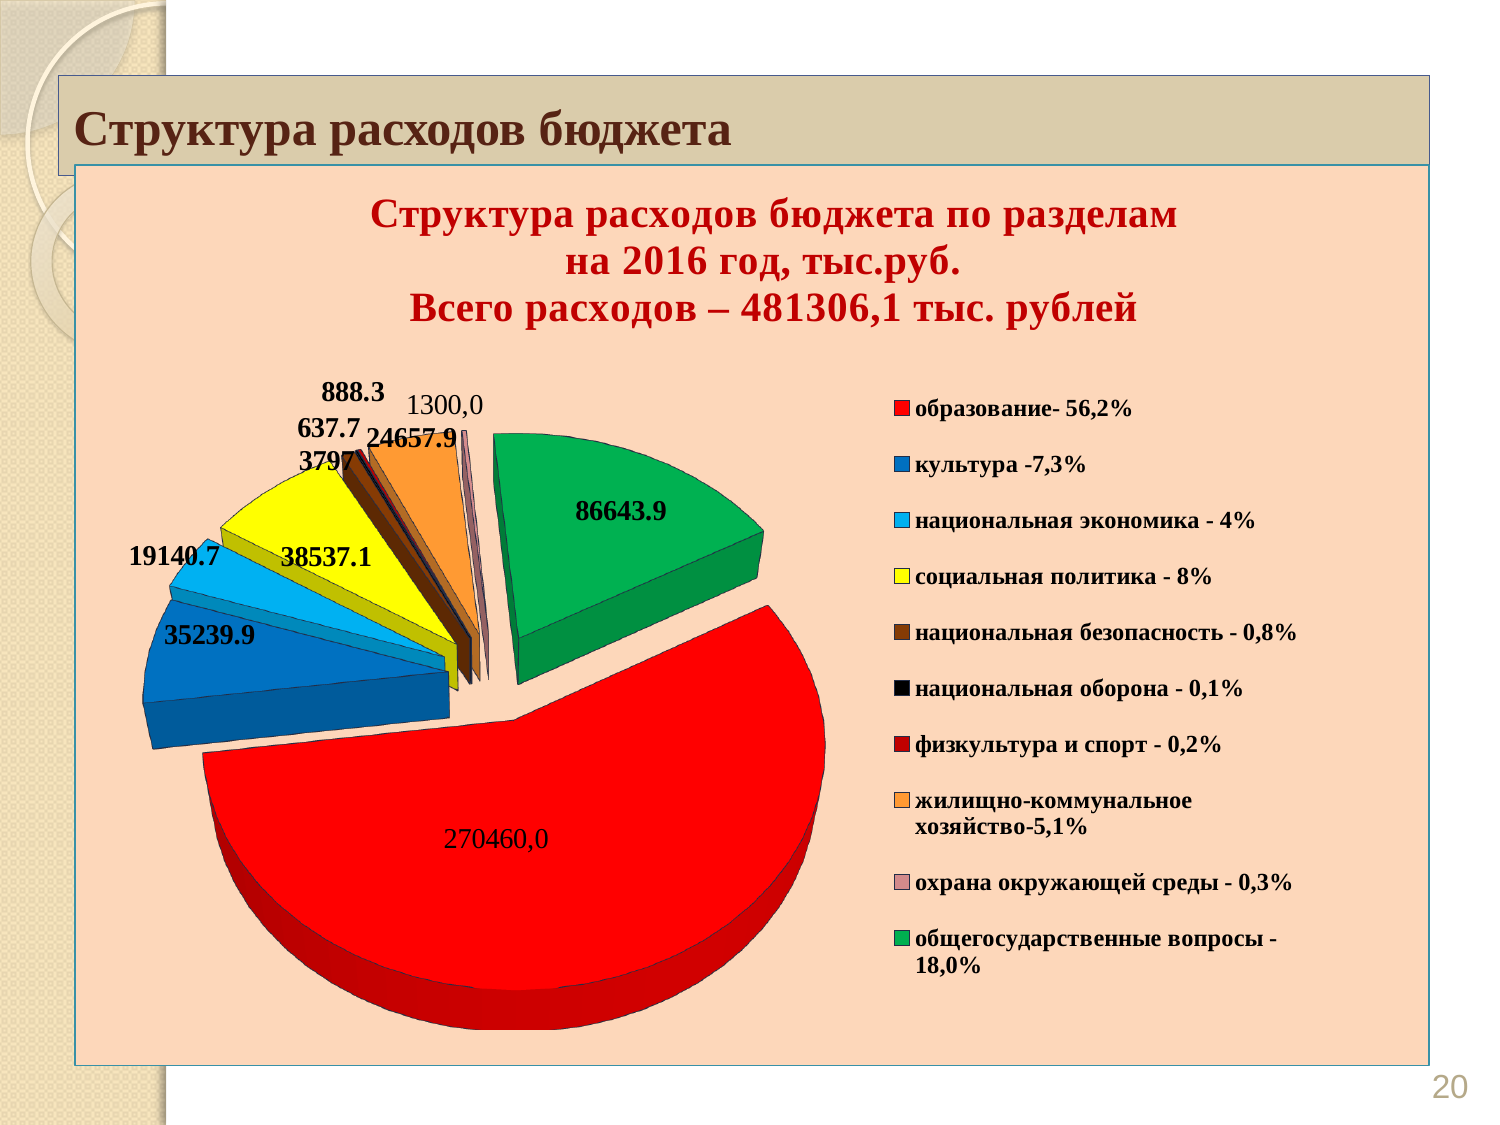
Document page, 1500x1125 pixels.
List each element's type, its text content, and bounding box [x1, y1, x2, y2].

chart [58, 163, 1430, 1067]
slide_number 20 [1413, 1034, 1488, 1113]
title Структура расходов бюджета [58, 75, 1430, 162]
